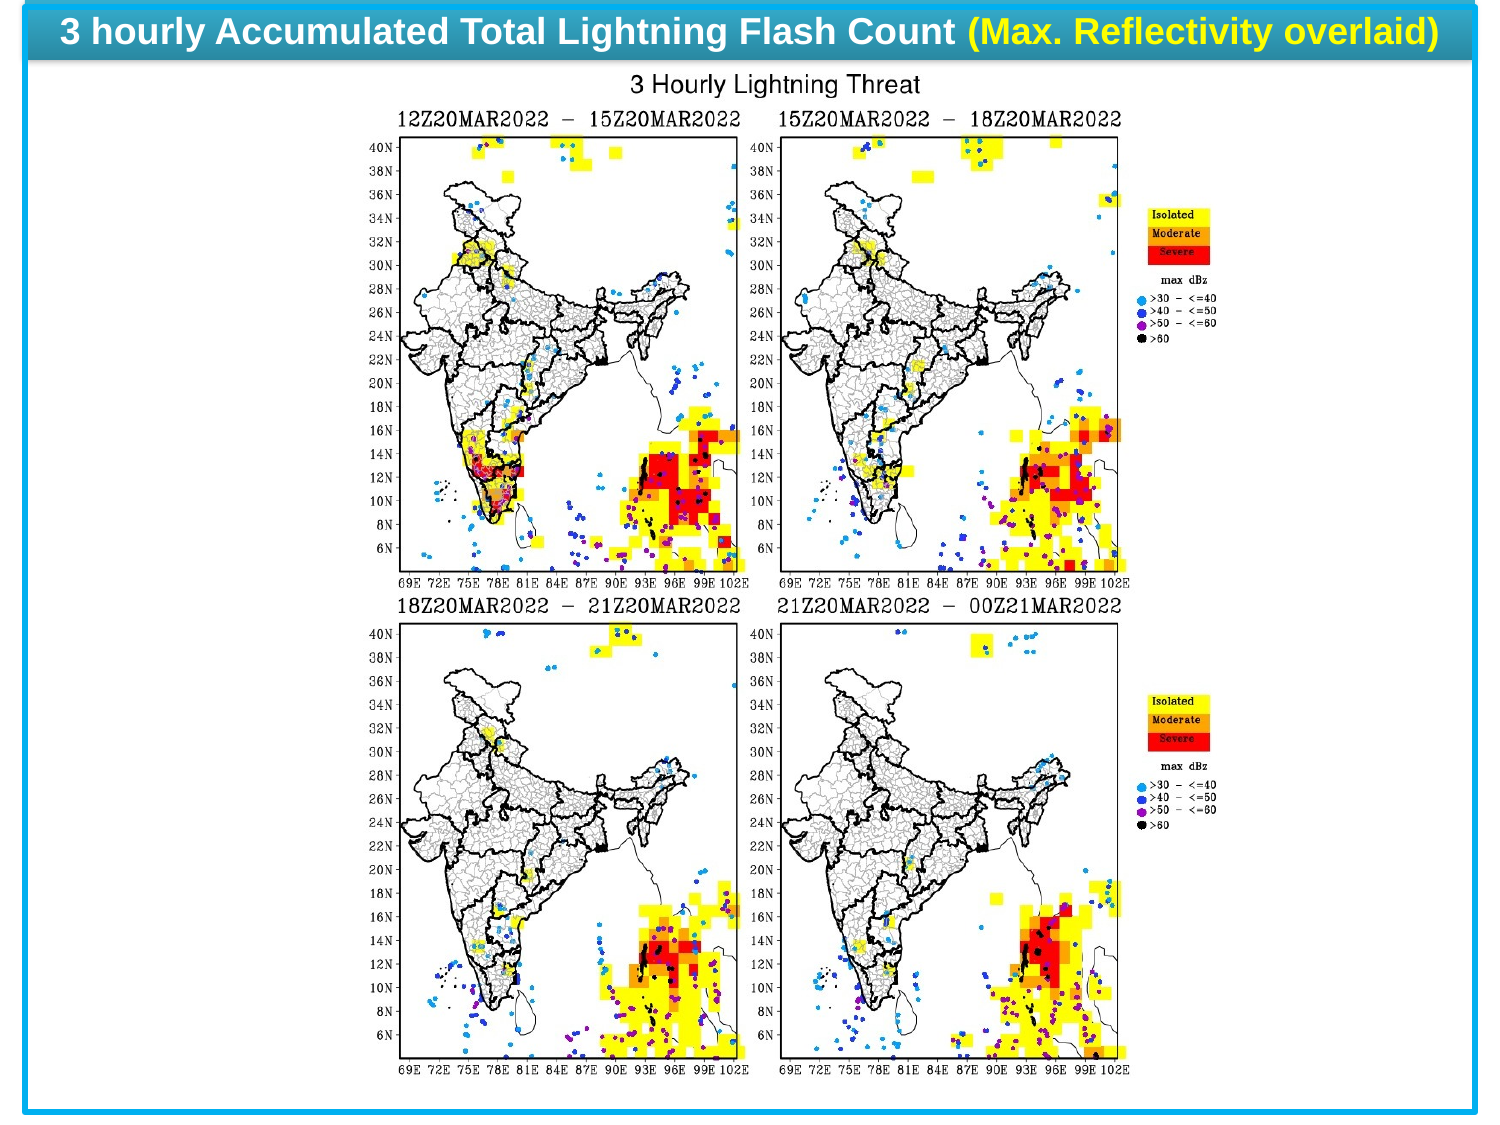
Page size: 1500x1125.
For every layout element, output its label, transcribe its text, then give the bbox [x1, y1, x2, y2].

text_box 3 hourly Accumulated Total Lightning Flash Count (Max. Reflectivity overlaid) [24, 0, 1475, 5]
text_box [23, 5, 1477, 1114]
picture [363, 74, 1217, 1079]
